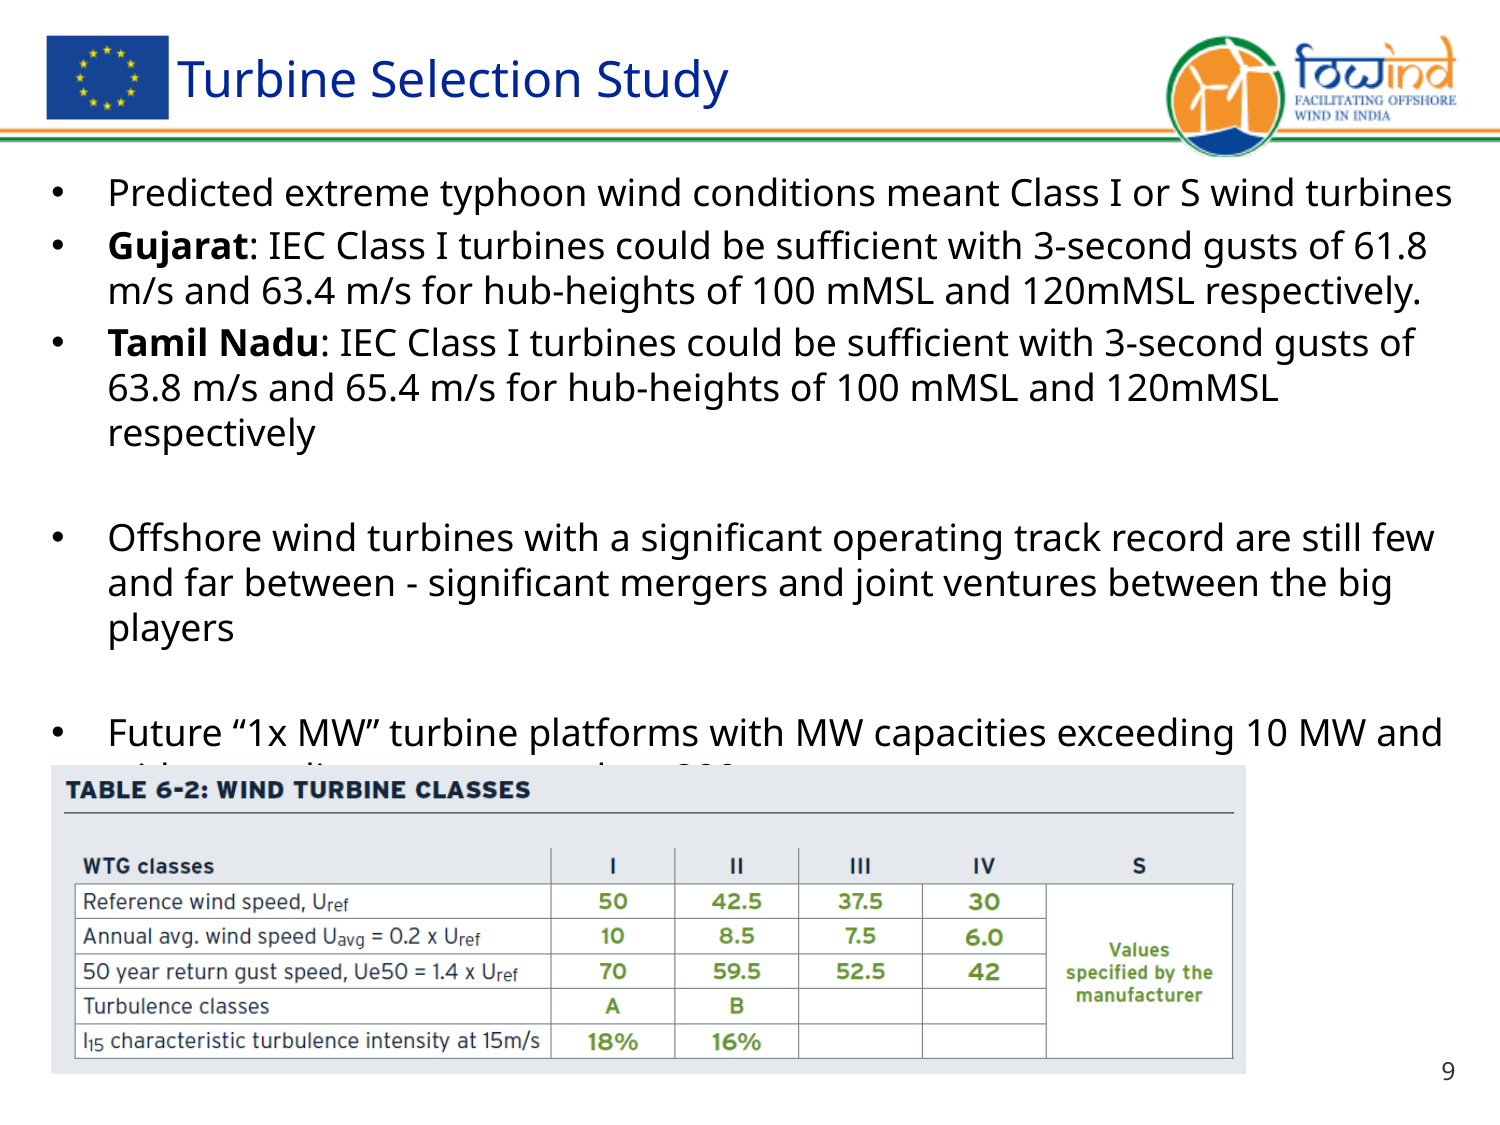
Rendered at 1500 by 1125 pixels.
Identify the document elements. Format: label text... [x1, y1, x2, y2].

list Predicted extreme typhoon wind conditions meant Class I or S wind turbines Gujarat: IEC Class I turbines could be sufficient with 3-second gusts of 61.8 m/s and 63.4 m/s for hub-heights of 100 mMSL and 120mMSL respectively. Tamil Nadu: IEC Class I turbines could be sufficient with 3-second gusts of 63.8 m/s and 65.4 m/s for hub-heights of 100 mMSL and 120mMSL respectively Offshore wind turbines with a significant operating track record are still few and far between - significant mergers and joint ventures between the big players Future “1x MW” turbine platforms with MW capacities exceeding 10 MW and with rotor diameters more than 200 m [36, 165, 1495, 937]
picture [0, 0, 1500, 157]
picture [51, 764, 1246, 1075]
slide_number 9 [1120, 1042, 1471, 1103]
